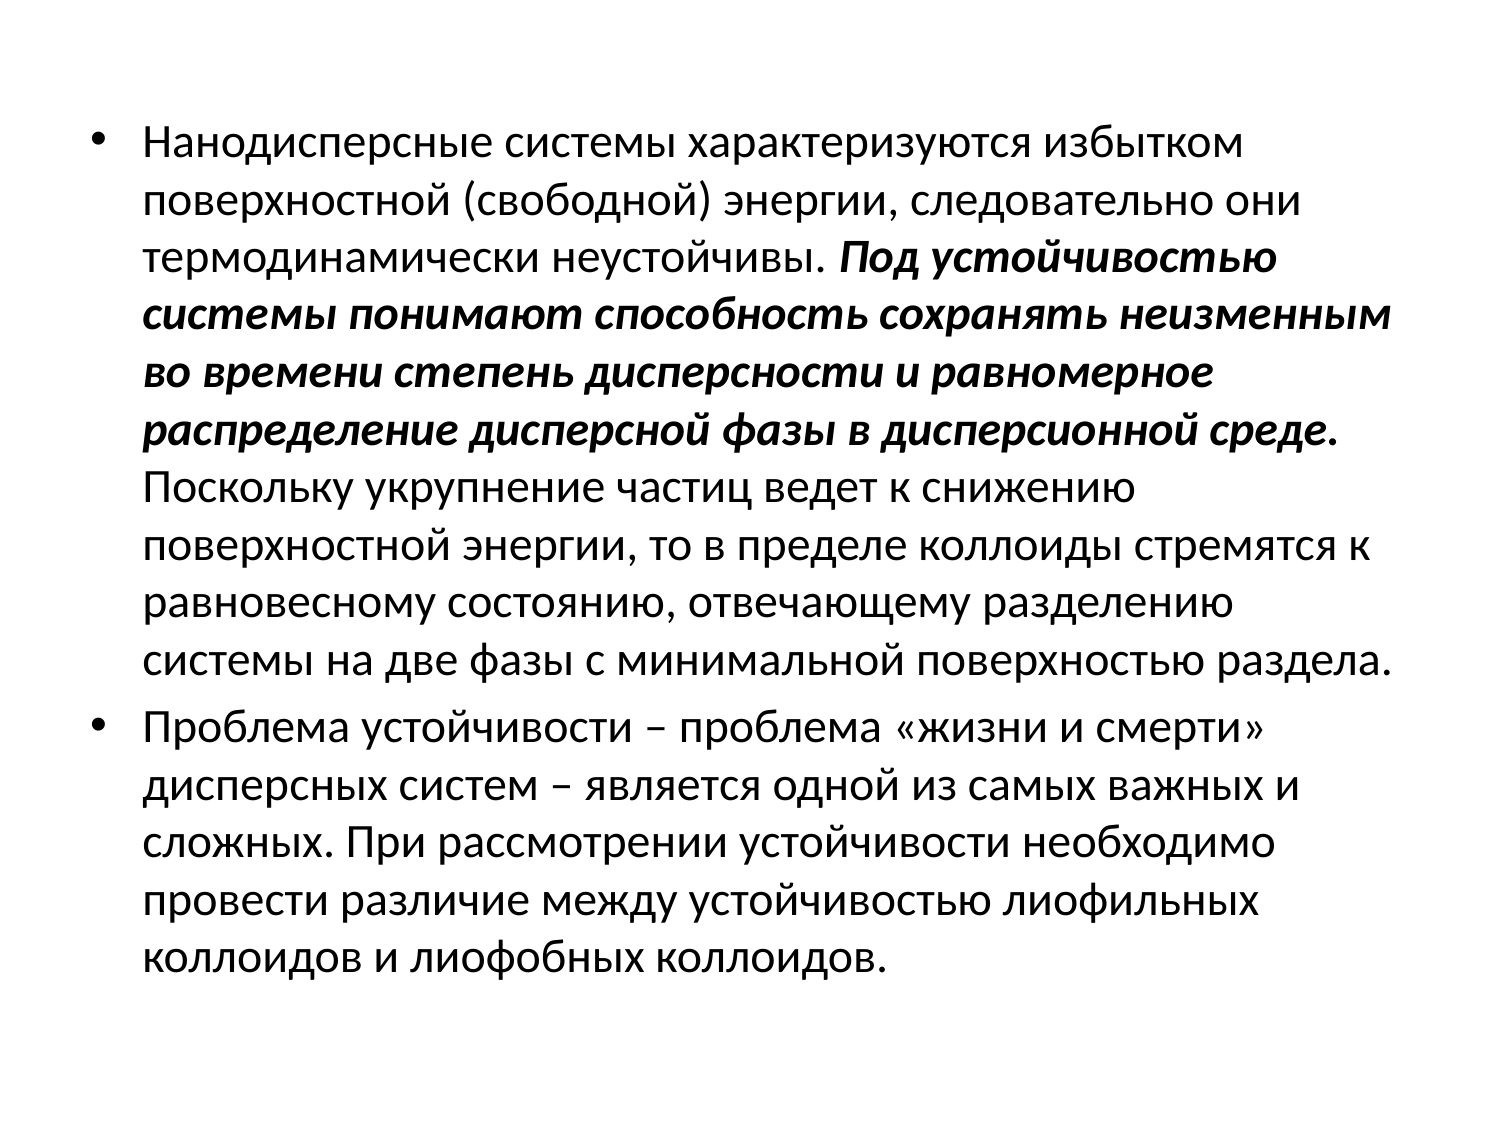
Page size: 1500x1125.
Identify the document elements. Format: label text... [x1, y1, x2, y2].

list Нанодисперсные системы характеризуются избытком поверхностной (свободной) энергии, следовательно они термодинамически неустойчивы. Под устойчивостью системы понимают способность сохранять неизменным во времени степень дисперсности и равномерное распределение дисперсной фазы в дисперсионной среде. Поскольку укрупнение частиц ведет к снижению поверхностной энергии, то в пределе коллоиды стремятся к равновесному состоянию, отвечающему разделению системы на две фазы с минимальной поверхностью раздела. Проблема устойчивости – проблема «жизни и смерти» дисперсных систем – является одной из самых важных и сложных. При рассмотрении устойчивости необходимо провести различие между устойчивостью лиофильных коллоидов и лиофобных коллоидов. [74, 101, 1426, 1006]
